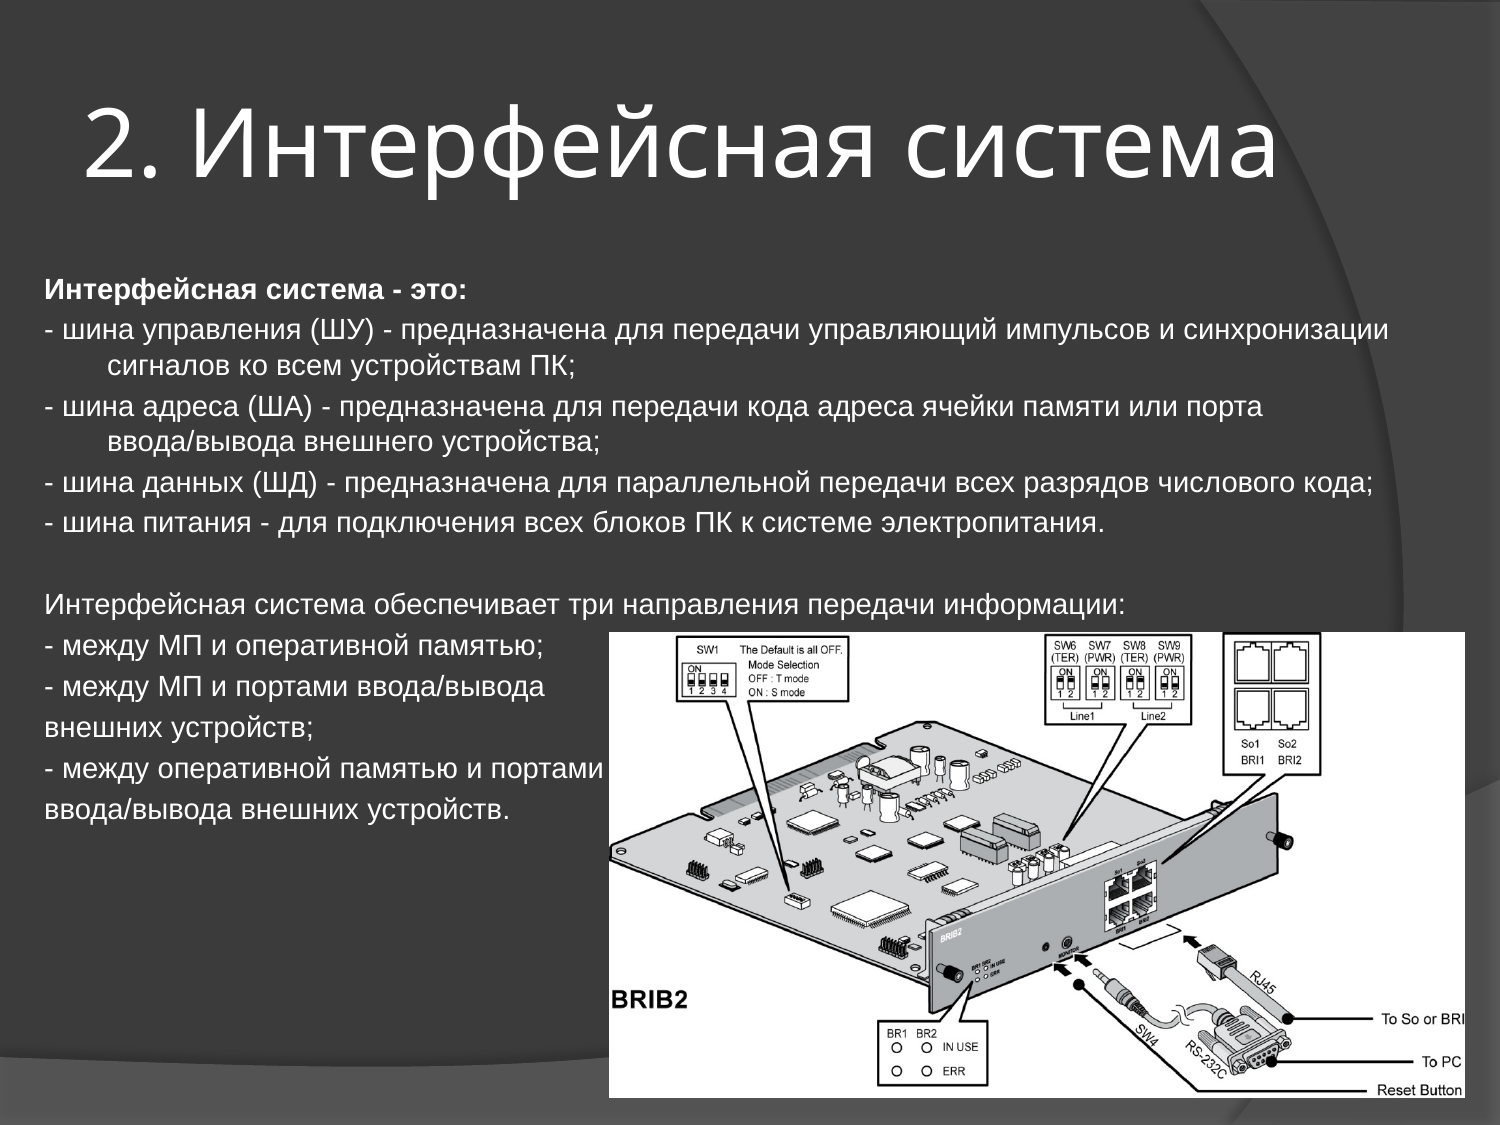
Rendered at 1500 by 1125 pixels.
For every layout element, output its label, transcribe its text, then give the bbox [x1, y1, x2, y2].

title 2. Интерфейсная система [75, 45, 1300, 233]
list Интерфейсная система - это: - шина управления (ШУ) - предназначена для передачи управляющий импульсов и синхронизации сигналов ко всем устройствам ПК; - шина адреса (ША) - предназначена для передачи кода адреса ячейки памяти или порта ввода/вывода внешнего устройства; - шина данных (ШД) - предназначена для параллельной передачи всех разрядов числового кода; - шина питания - для подключения всех блоков ПК к системе электропитания. Интерфейсная система обеспечивает три направления передачи информации: - между МП и оперативной памятью; - между МП и портами ввода/вывода внешних устройств; - между оперативной памятью и портами ввода/вывода внешних устройств. [23, 262, 1454, 1005]
picture [609, 632, 1466, 1098]
